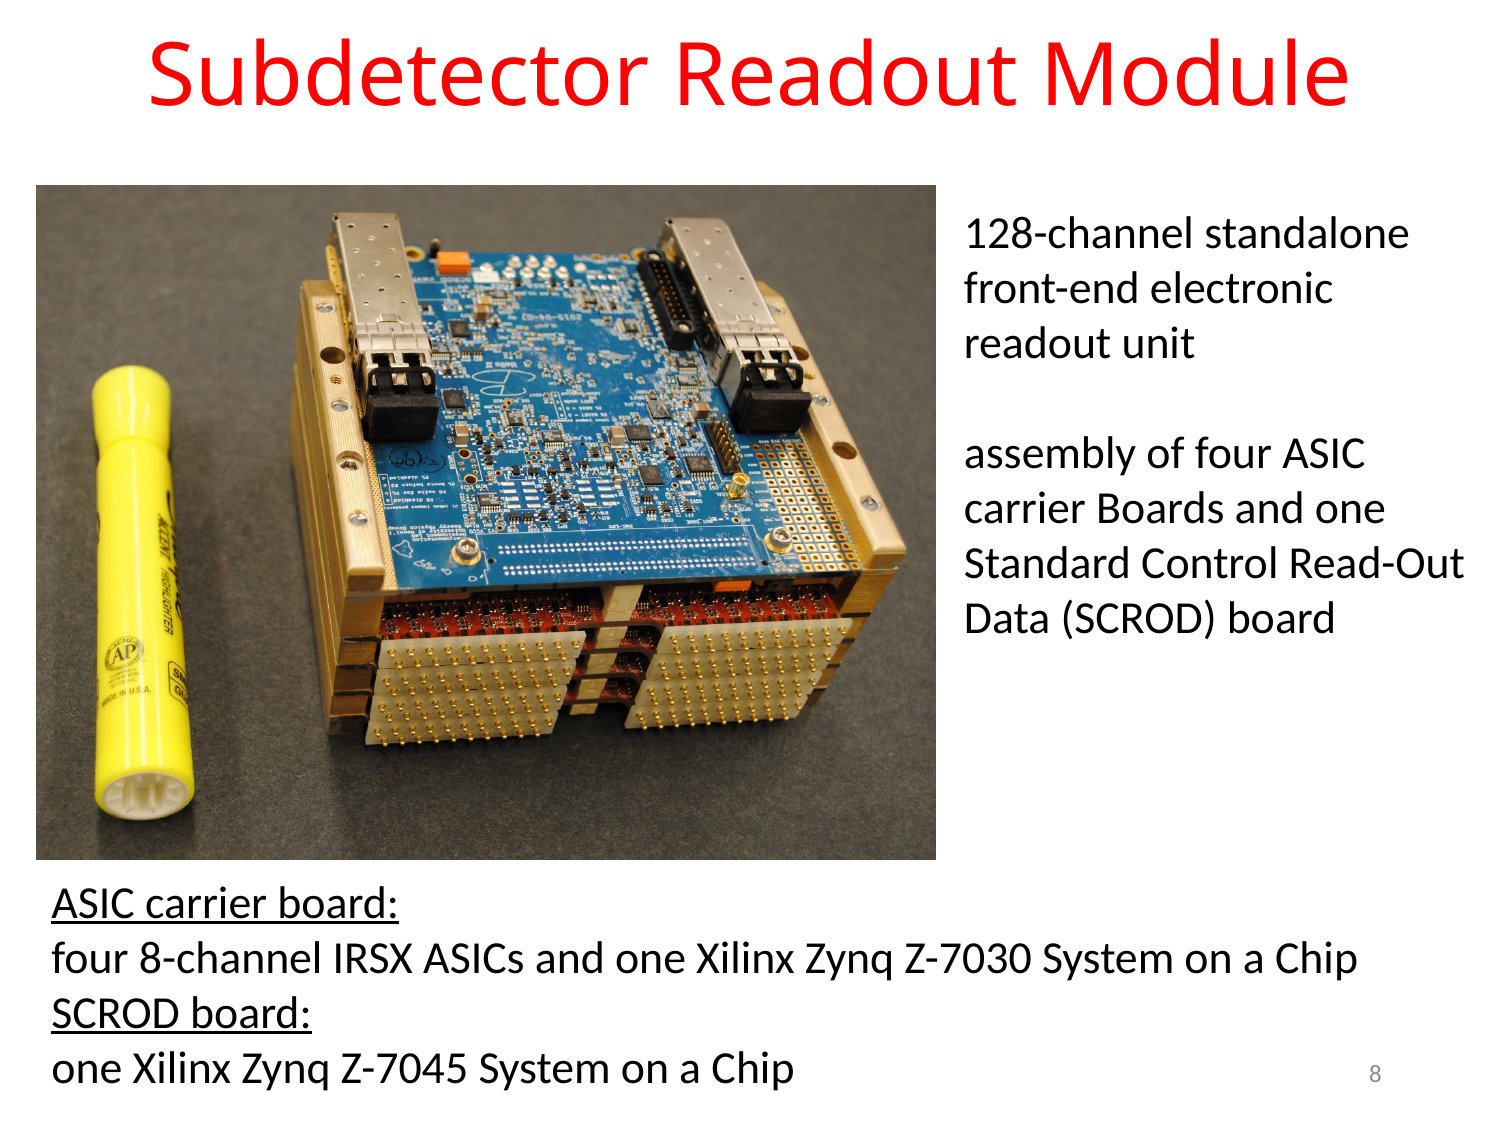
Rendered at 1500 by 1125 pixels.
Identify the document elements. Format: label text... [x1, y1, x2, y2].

text_box ASIC carrier board: four 8-channel IRSX ASICs and one Xilinx Zynq Z-7030 System on a Chip SCROD board: one Xilinx Zynq Z-7045 System on a Chip [36, 865, 1434, 1100]
text_box 128-channel standalone front-end electronic readout unit assembly of four ASIC carrier Boards and one Standard Control Read-Out Data (SCROD) board [949, 195, 1490, 651]
picture [36, 185, 936, 860]
slide_number 8 [1059, 1042, 1397, 1103]
title Subdetector Readout Module [0, 0, 1500, 155]
